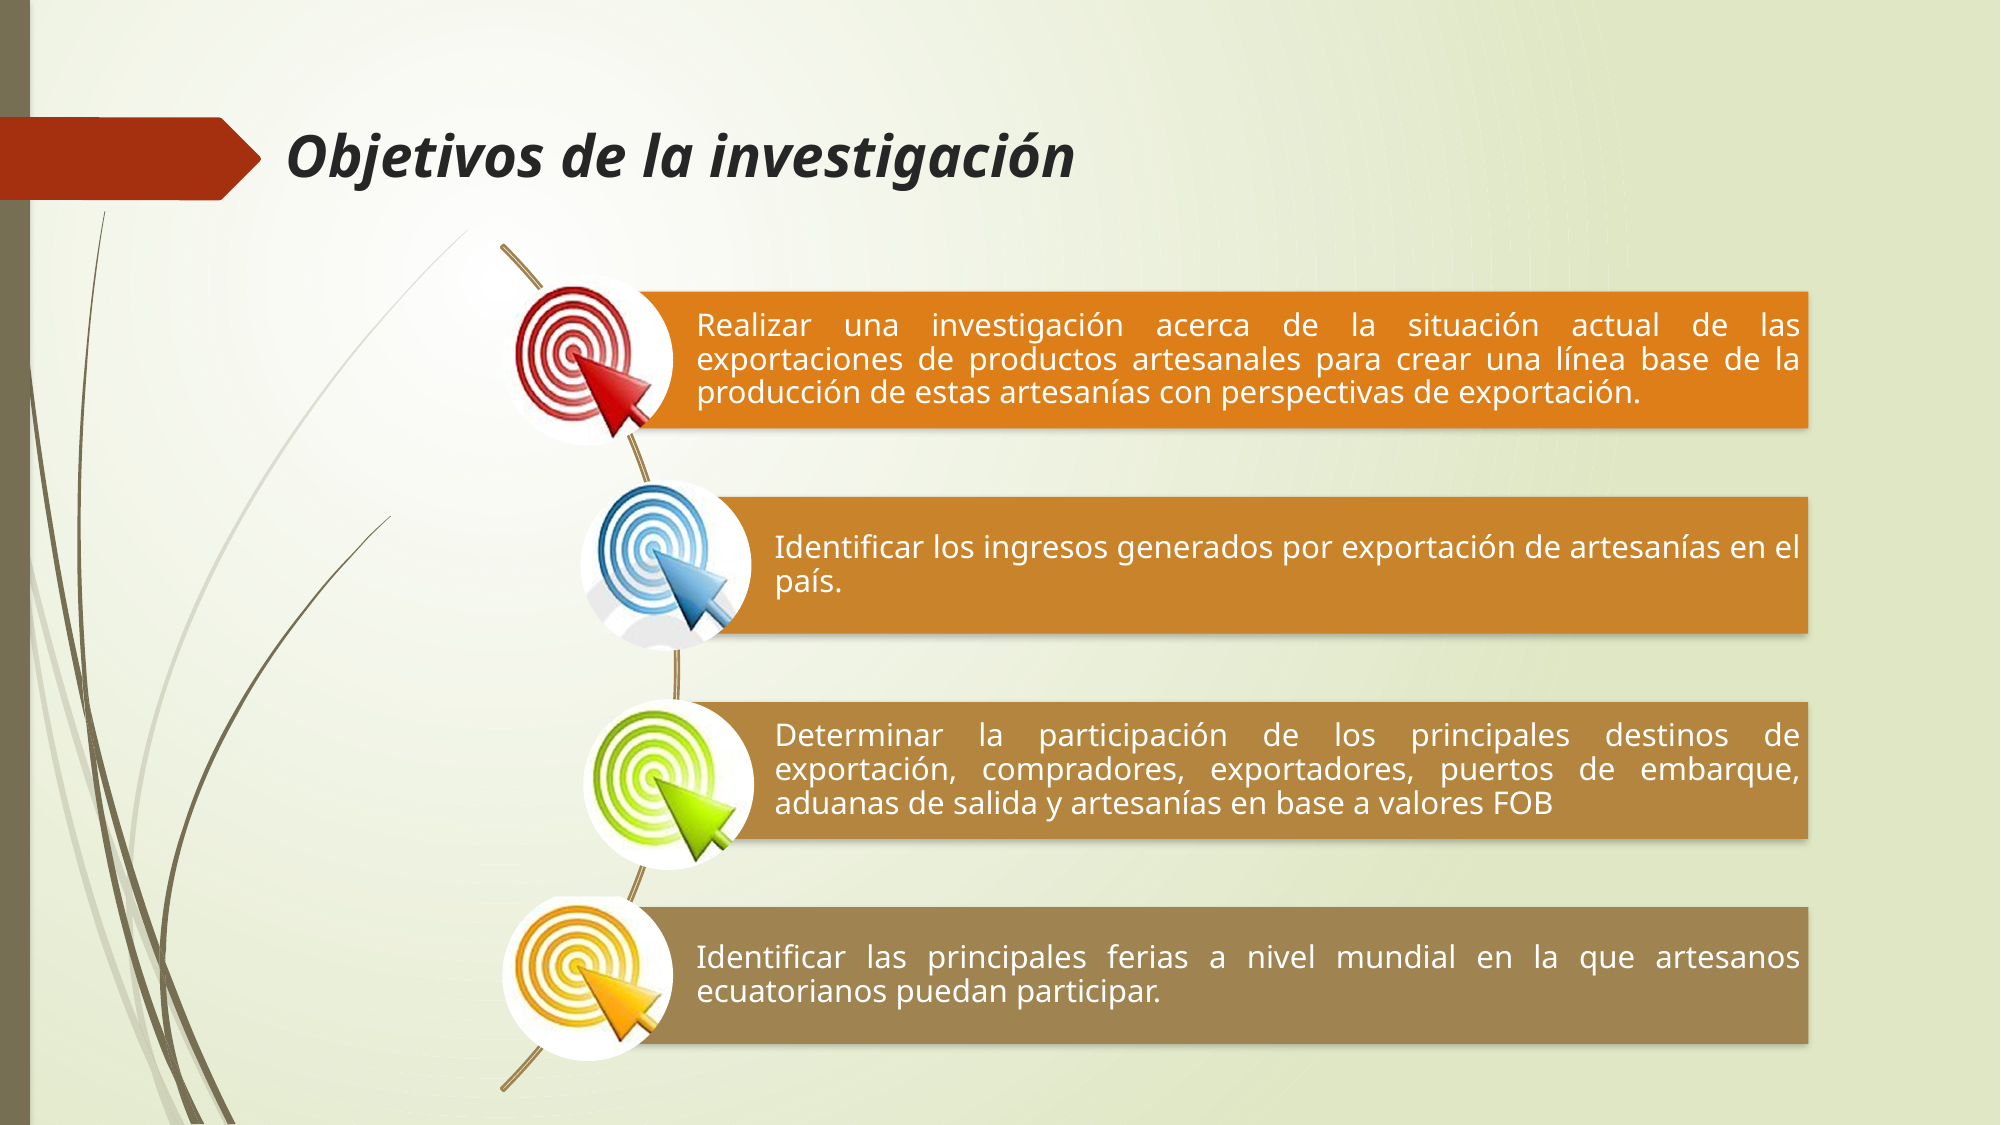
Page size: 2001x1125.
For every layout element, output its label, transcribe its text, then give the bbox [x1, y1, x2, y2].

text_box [487, 223, 1822, 1113]
title Objetivos de la investigación [270, 111, 1308, 262]
